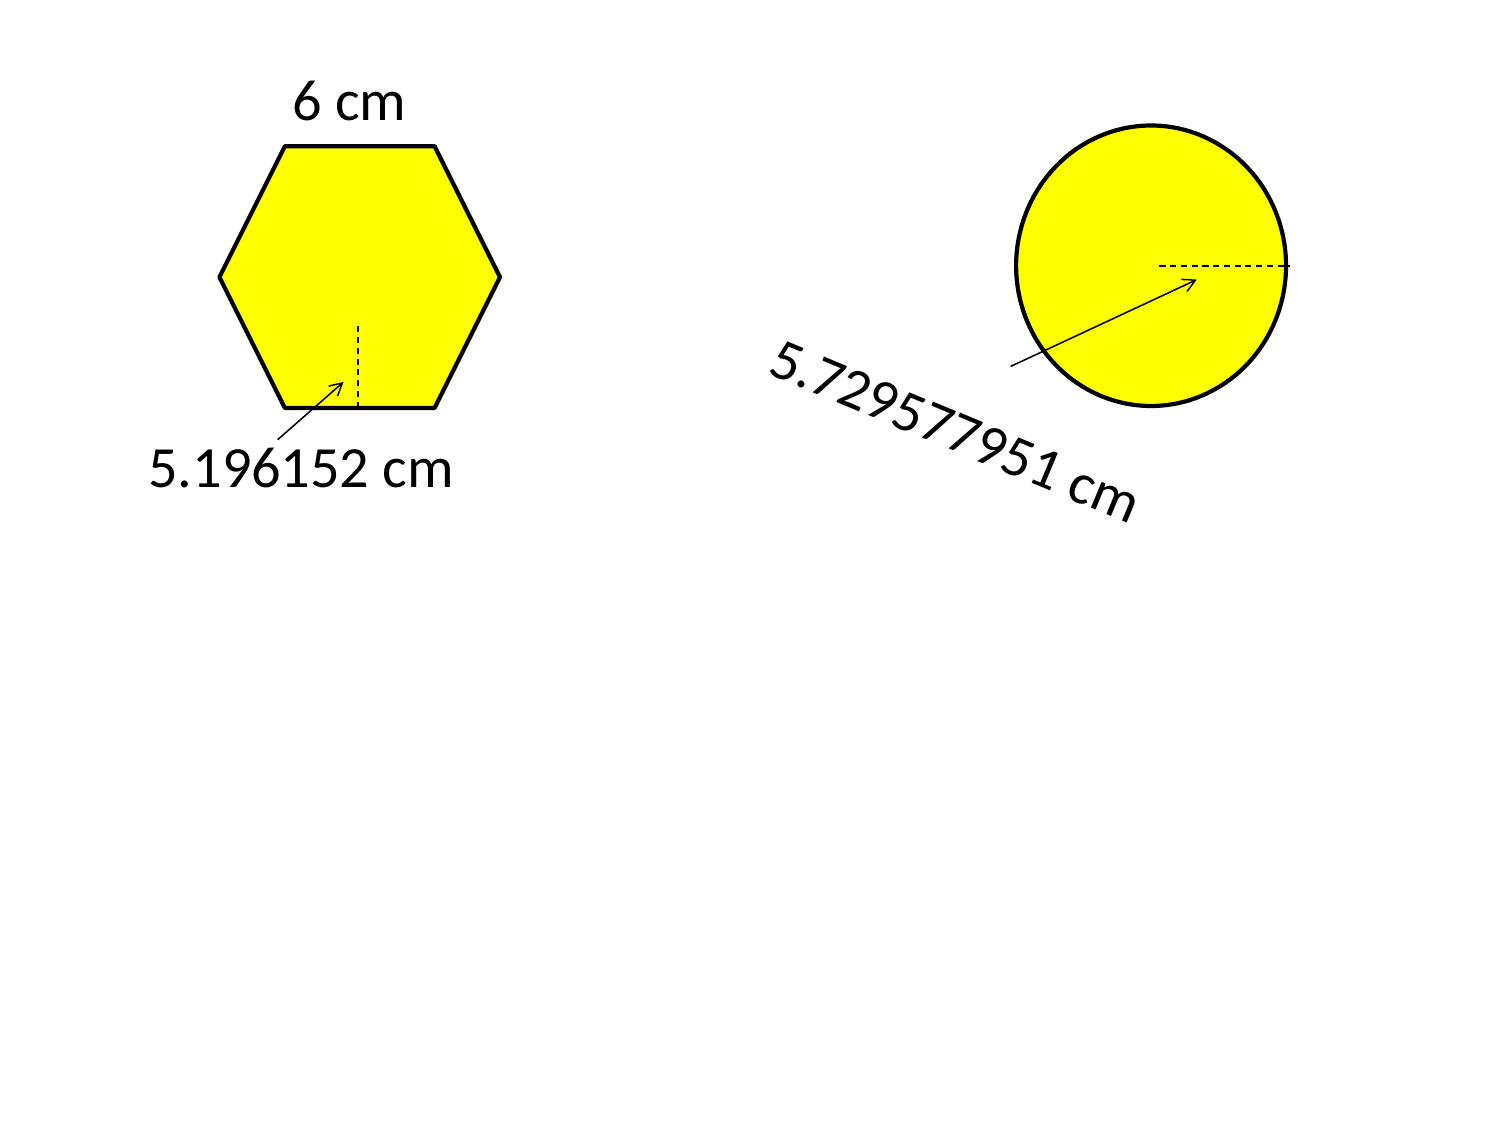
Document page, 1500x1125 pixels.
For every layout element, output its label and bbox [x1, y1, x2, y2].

text_box [741, 125, 1291, 501]
text_box [133, 43, 585, 536]
